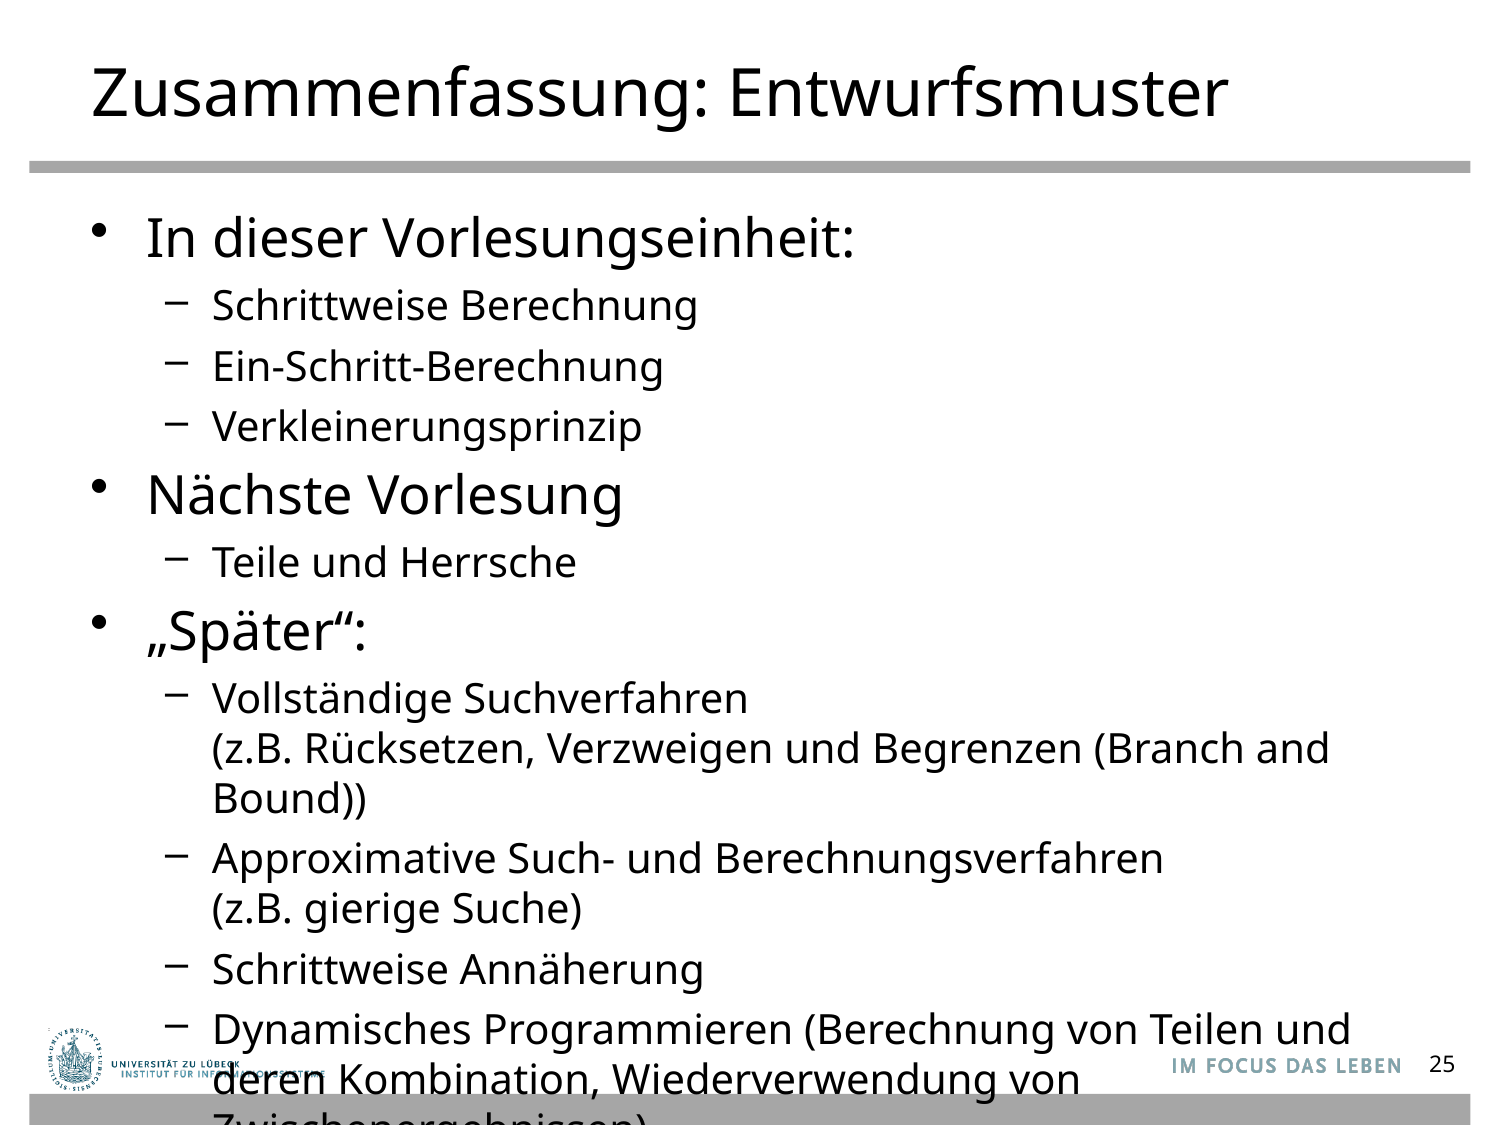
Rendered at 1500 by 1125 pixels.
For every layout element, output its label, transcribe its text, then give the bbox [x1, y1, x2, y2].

slide_number 25 [1305, 1050, 1471, 1083]
picture [1173, 1058, 1305, 1073]
list In dieser Vorlesungseinheit: Schrittweise Berechnung Ein-Schritt-Berechnung Verkleinerungsprinzip Nächste Vorlesung Teile und Herrsche „Später“: Vollständige Suchverfahren (z.B. Rücksetzen, Verzweigen und Begrenzen (Branch and Bound)) Approximative Such- und Berechnungsverfahren (z.B. gierige Suche) Schrittweise Annäherung Dynamisches Programmieren (Berechnung von Teilen und deren Kombination, Wiederverwendung von Zwischenergebnissen) [75, 196, 1425, 1012]
title Zusammenfassung: Entwurfsmuster [76, 42, 1427, 126]
